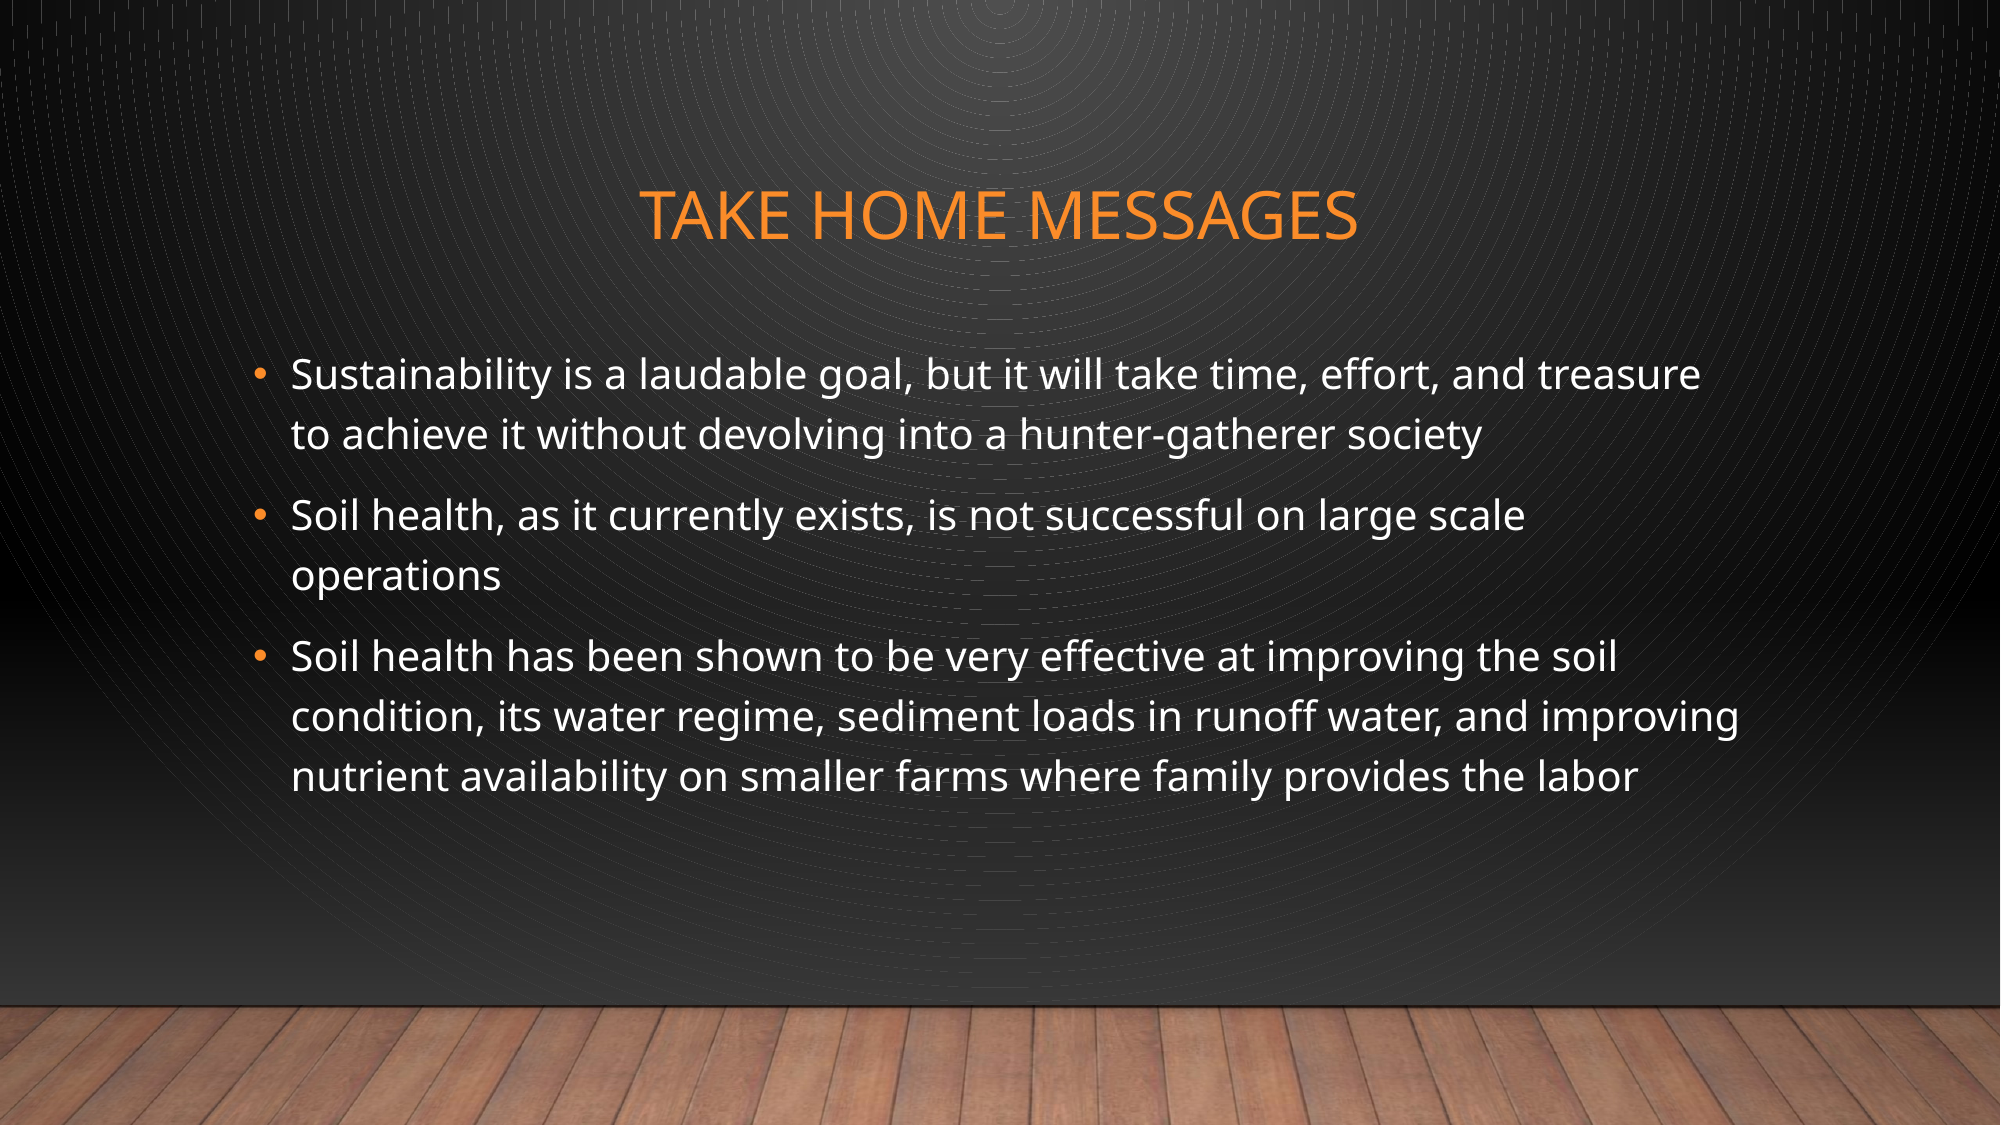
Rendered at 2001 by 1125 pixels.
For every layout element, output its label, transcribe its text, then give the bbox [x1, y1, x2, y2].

title Take home messages [238, 131, 1763, 305]
picture [0, 1005, 2000, 1125]
list Sustainability is a laudable goal, but it will take time, effort, and treasure to achieve it without devolving into a hunter-gatherer society Soil health, as it currently exists, is not successful on large scale operations Soil health has been shown to be very effective at improving the soil condition, its water regime, sediment loads in runoff water, and improving nutrient availability on smaller farms where family provides the labor [238, 330, 1763, 897]
